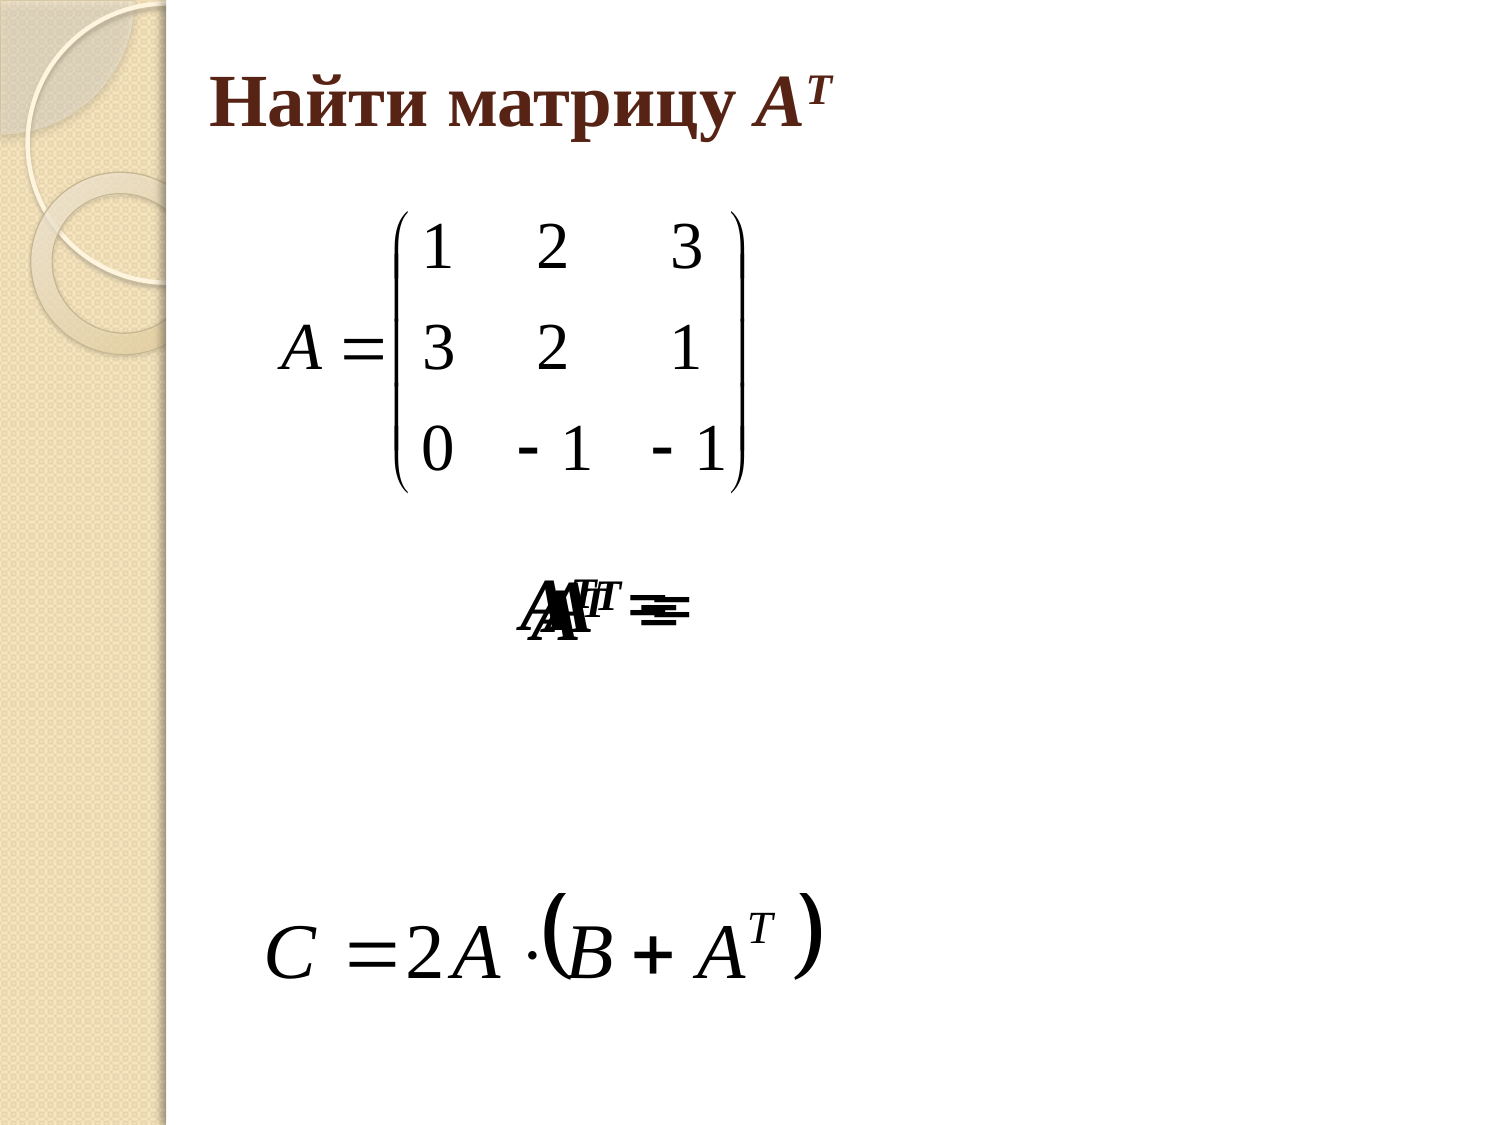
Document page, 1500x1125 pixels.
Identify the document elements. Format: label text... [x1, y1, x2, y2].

title Найти матрицу АТ [194, 2, 1425, 191]
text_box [253, 892, 821, 1012]
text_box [265, 196, 763, 510]
